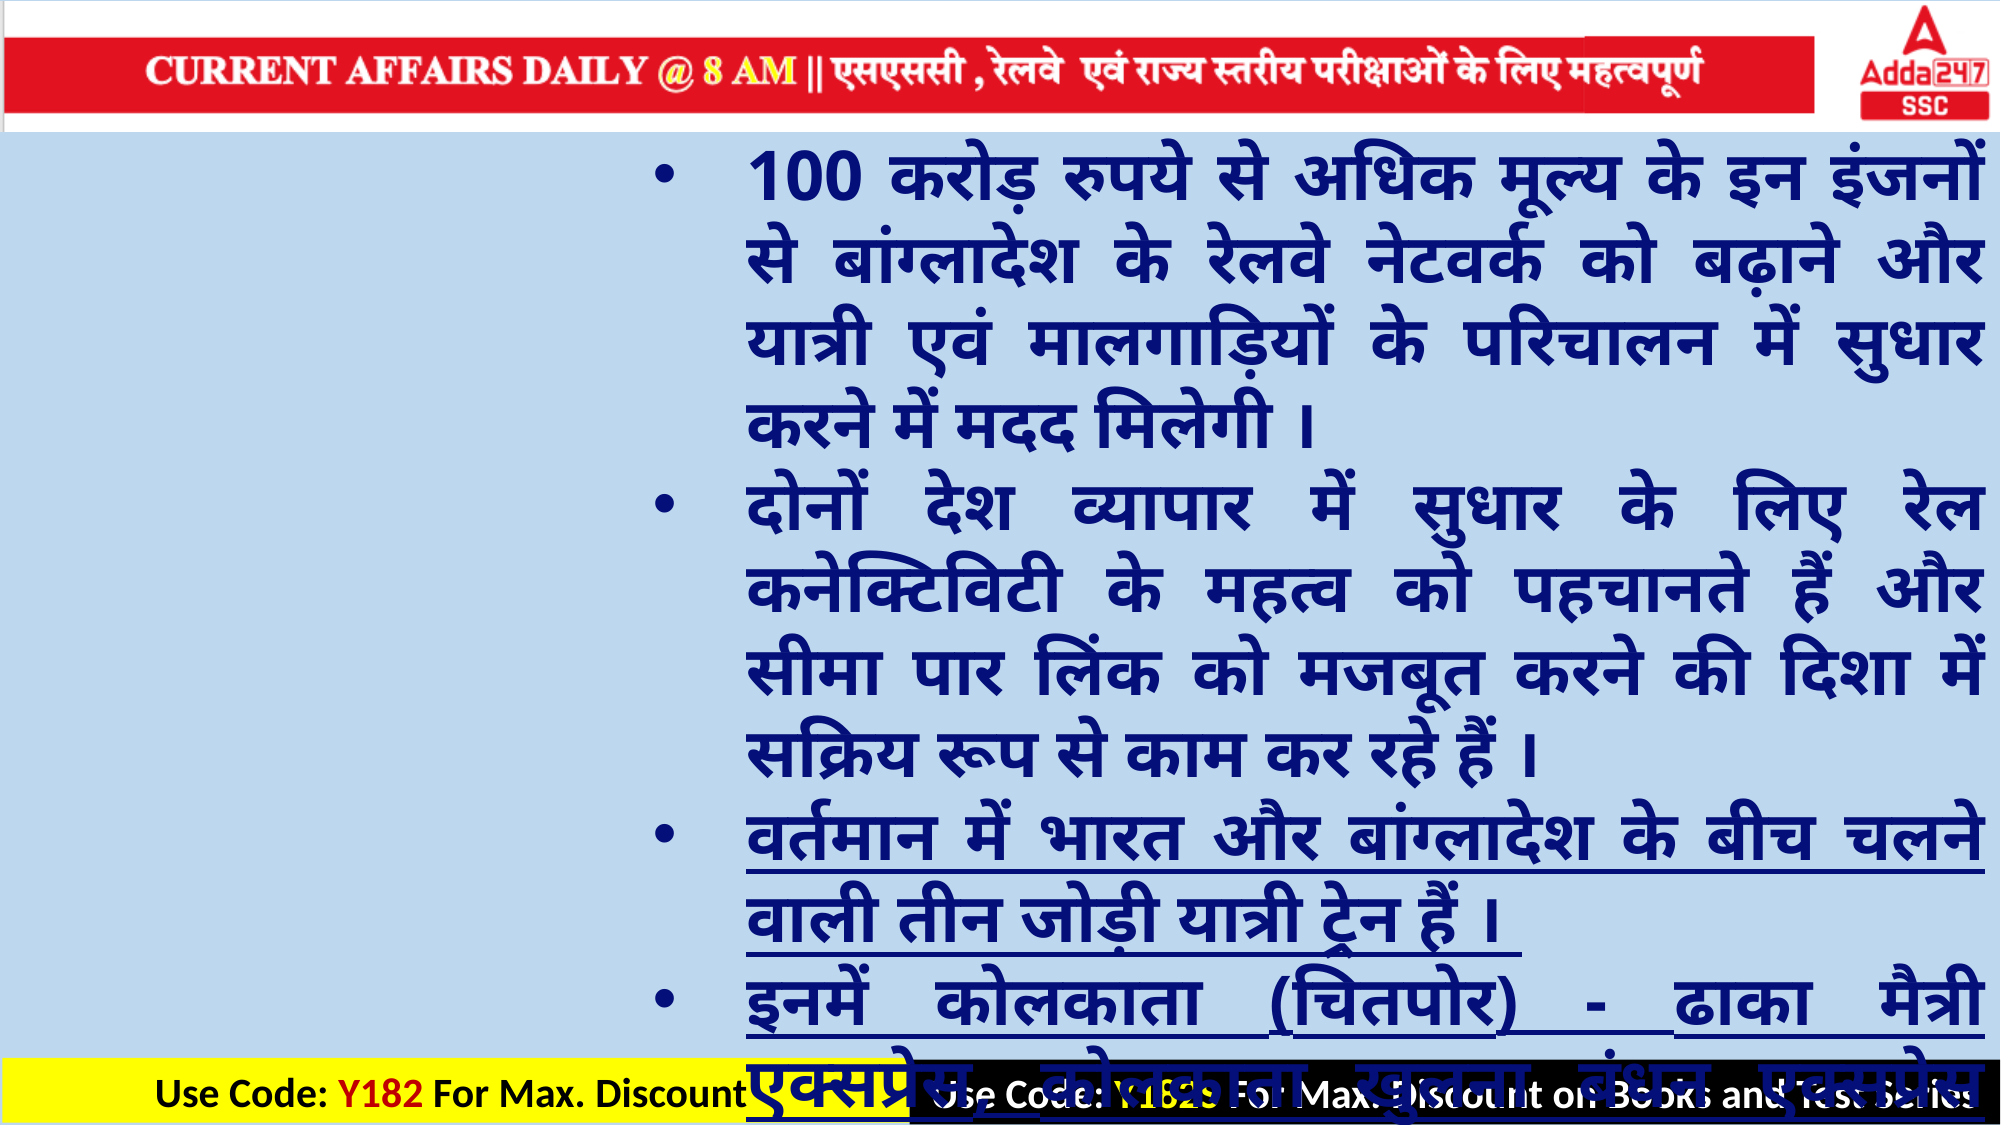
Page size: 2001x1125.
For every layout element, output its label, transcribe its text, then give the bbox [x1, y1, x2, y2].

picture [0, 1, 2000, 132]
text_box 100 करोड़ रुपये से अधिक मूल्य के इन इंजनों से बांग्लादेश के रेलवे नेटवर्क को बढ़ाने और यात्री एवं मालगाड़ियों के परिचालन में सुधार करने में मदद मिलेगी । दोनों देश व्यापार में सुधार के लिए रेल कनेक्टिविटी के महत्व को पहचानते हैं और सीमा पार लिंक को मजबूत करने की दिशा में सक्रिय रूप से काम कर रहे हैं । वर्तमान में भारत और बांग्लादेश के बीच चलने वाली तीन जोड़ी यात्री ट्रेन हैं । इनमें कोलकाता (चितपोर) - ढाका मैत्री एक्सप्रेस, कोलकाता खुलना बंधन एक्सप्रेस और न्यू जलपाईगुड़ी-ठाका मिताली एक्सप्रेस शामिल हैं। [637, 124, 2000, 1125]
